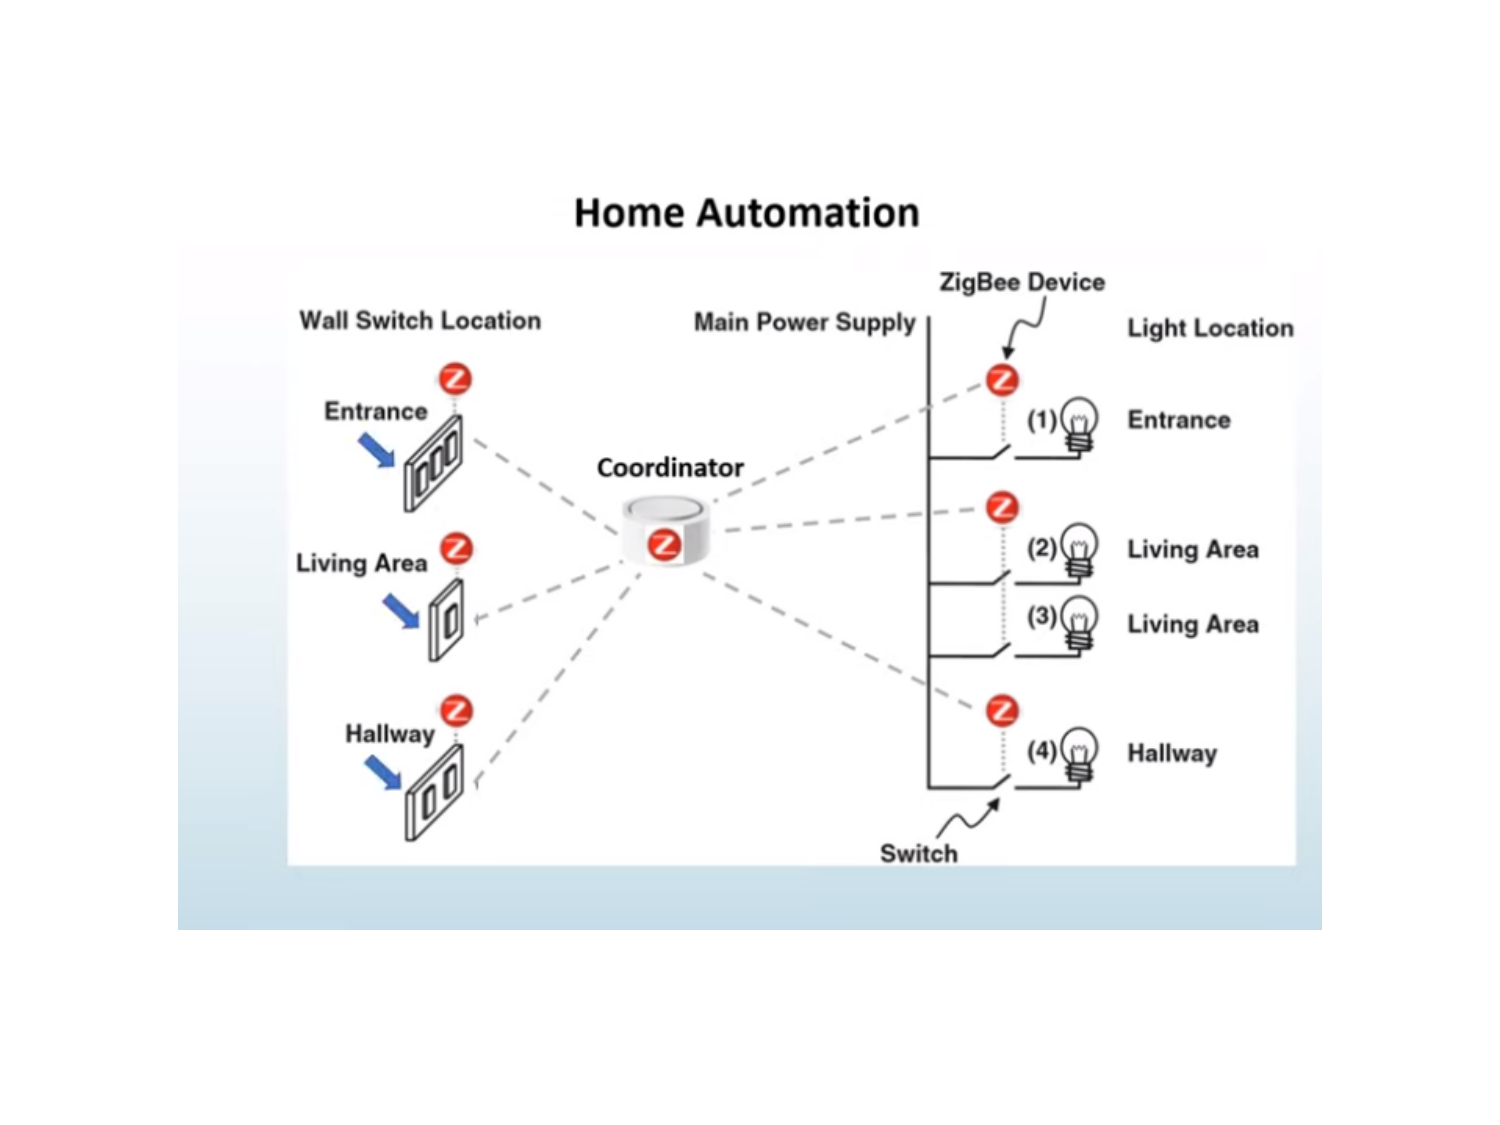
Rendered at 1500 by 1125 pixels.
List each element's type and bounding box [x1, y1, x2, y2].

picture [178, 195, 1322, 930]
